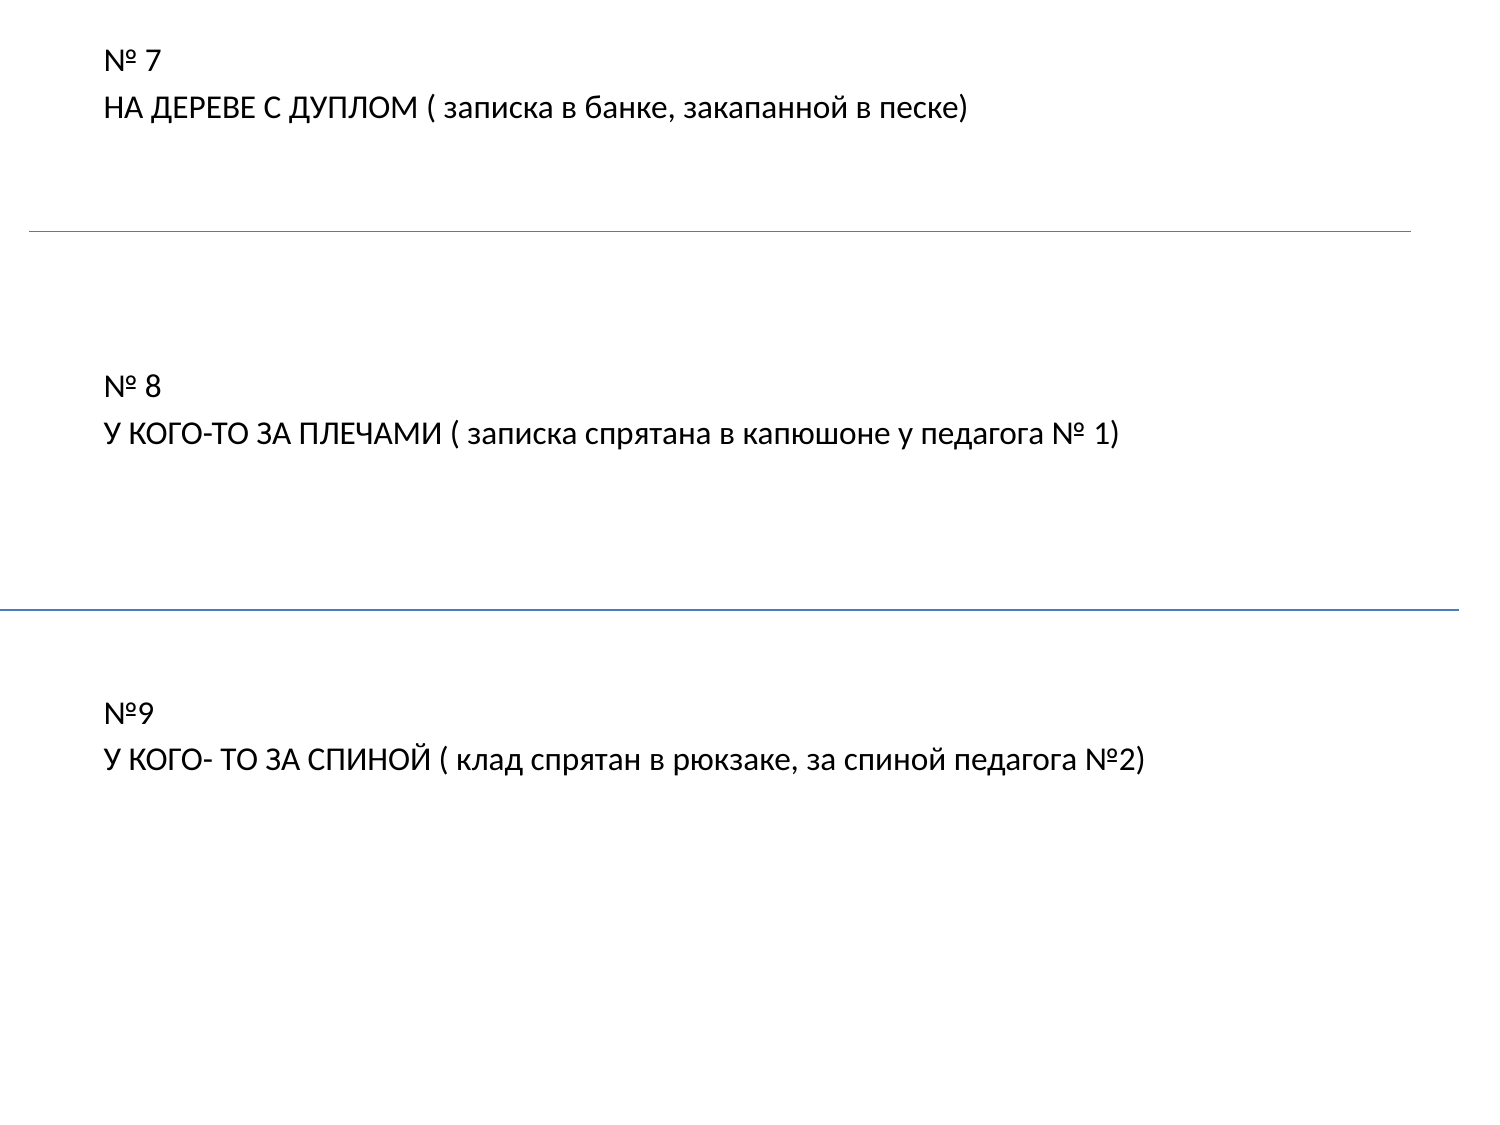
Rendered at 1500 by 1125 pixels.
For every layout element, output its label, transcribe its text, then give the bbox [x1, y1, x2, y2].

list № 7 НА ДЕРЕВЕ С ДУПЛОМ ( записка в банке, закапанной в песке) № 8 У КОГО-ТО ЗА ПЛЕЧАМИ ( записка спрятана в капюшоне у педагога № 1) №9 У КОГО- ТО ЗА СПИНОЙ ( клад спрятан в рюкзаке, за спиной педагога №2) [88, 30, 1459, 609]
list № 7 НА ДЕРЕВЕ С ДУПЛОМ ( записка в банке, закапанной в песке) № 8 У КОГО-ТО ЗА ПЛЕЧАМИ ( записка спрятана в капюшоне у педагога № 1) №9 У КОГО- ТО ЗА СПИНОЙ ( клад спрятан в рюкзаке, за спиной педагога №2) [88, 616, 1459, 1125]
